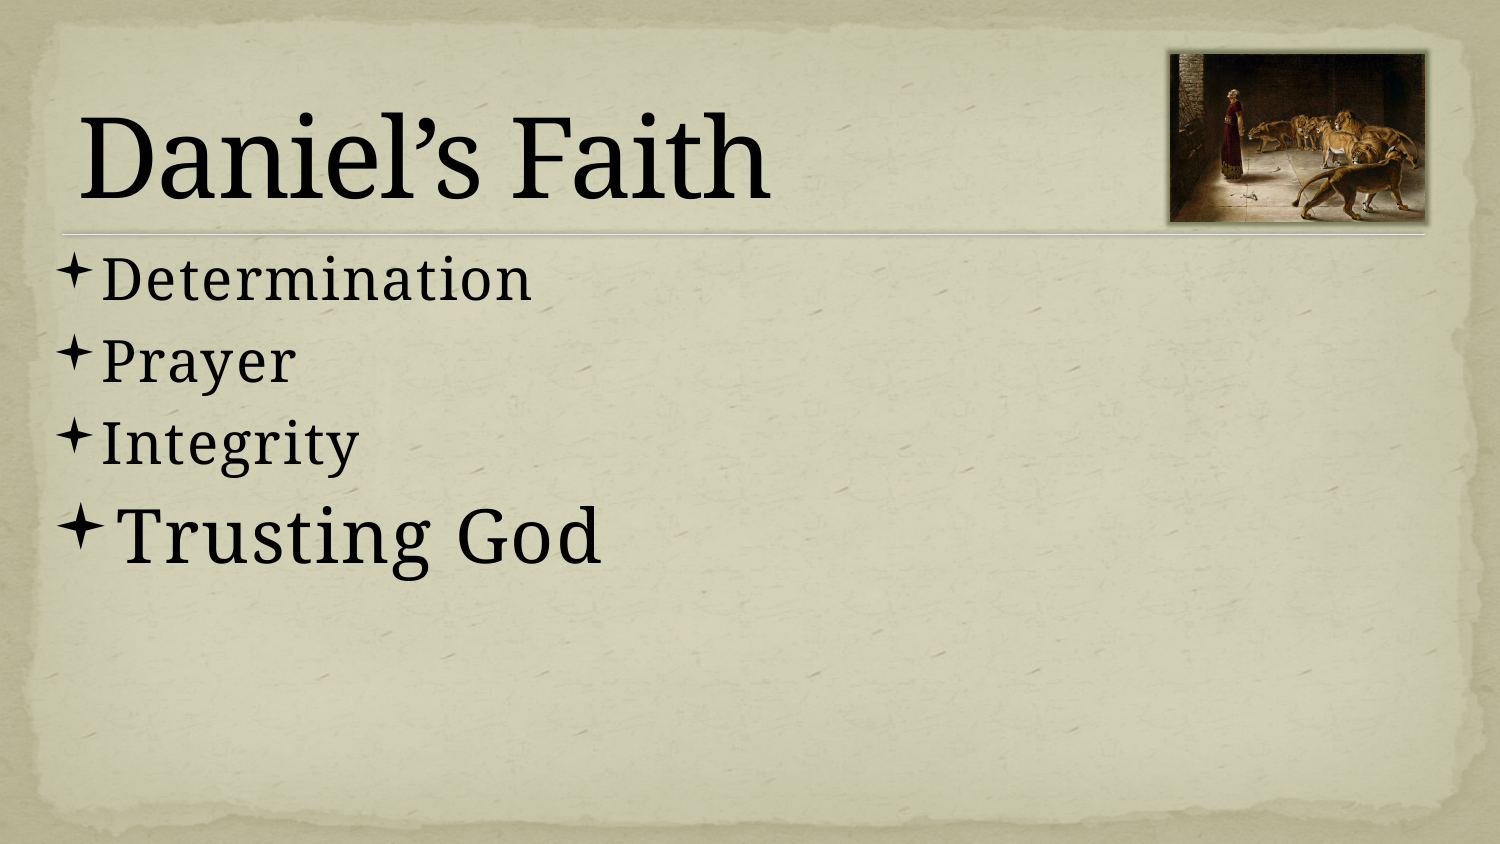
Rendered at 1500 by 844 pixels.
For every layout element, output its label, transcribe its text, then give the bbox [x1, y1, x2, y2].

title Daniel’s Faith [62, 59, 1163, 229]
list Determination Prayer Integrity Trusting God [37, 234, 1475, 797]
picture [1170, 54, 1425, 222]
